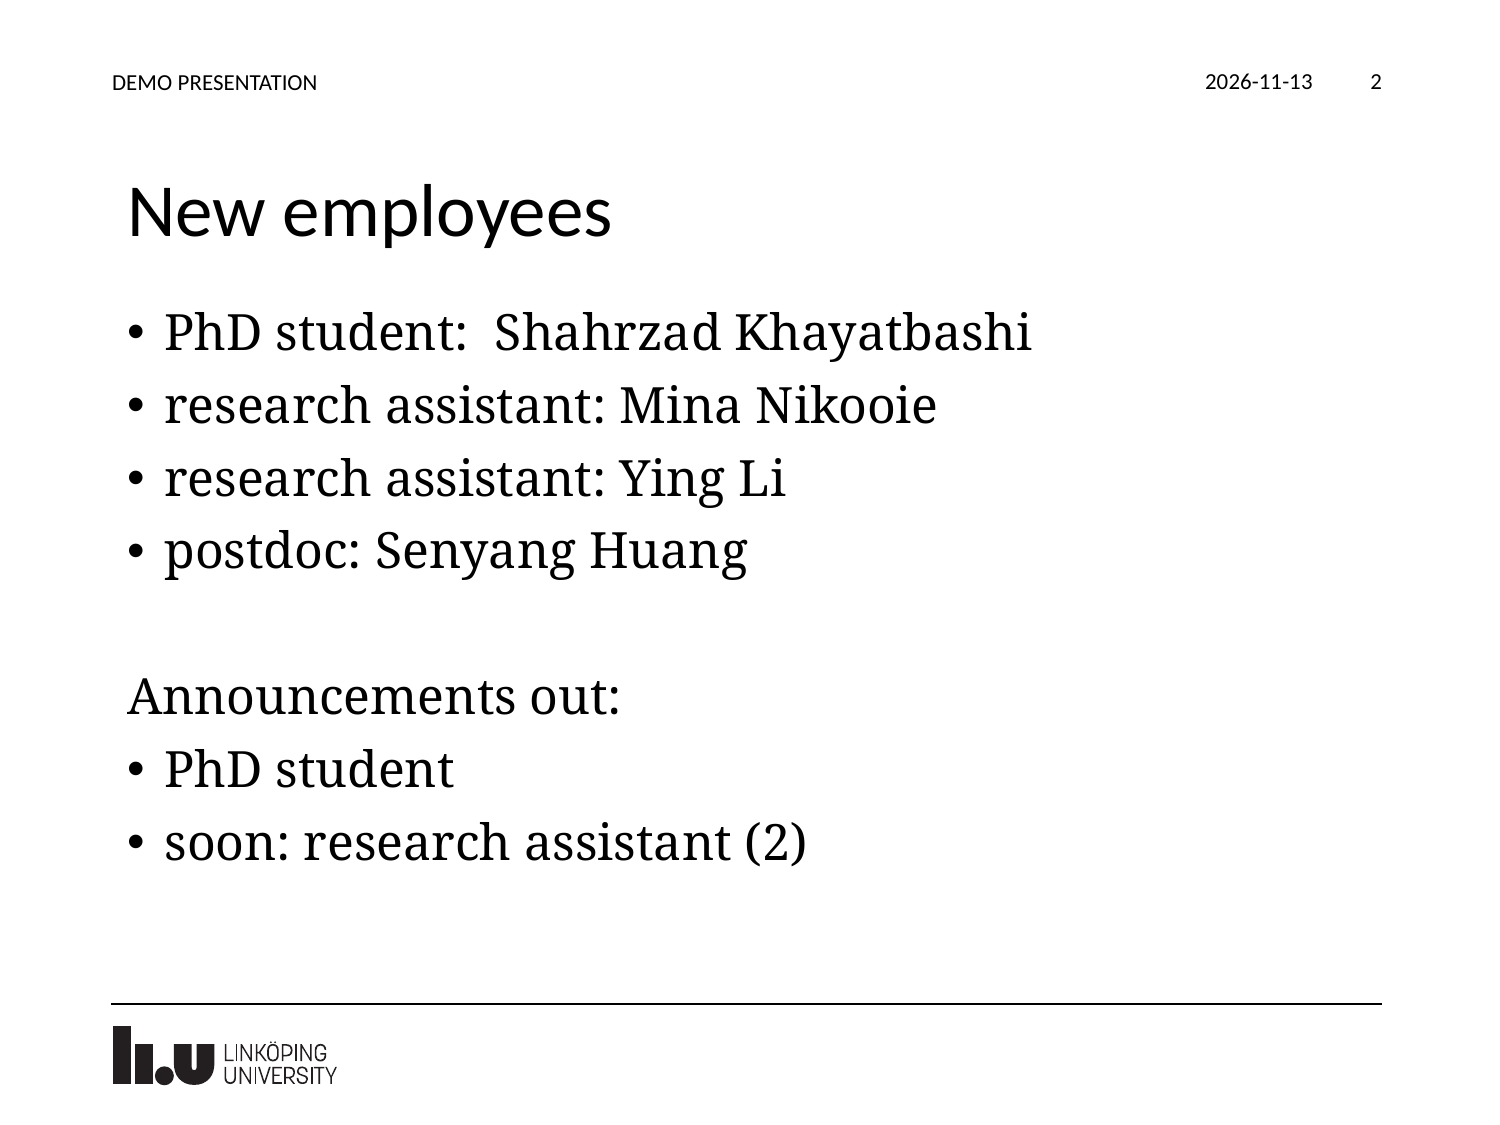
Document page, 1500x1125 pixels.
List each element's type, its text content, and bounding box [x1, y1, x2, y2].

slide_number 2 [1306, 59, 1397, 103]
title New employees [112, 163, 1382, 300]
footer DEMO PRESENTATION [97, 59, 1055, 103]
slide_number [1092, 59, 1306, 103]
list PhD student: Shahrzad Khayatbashi research assistant: Mina Nikooie research assistant: Ying Li postdoc: Senyang Huang Announcements out: PhD student soon: research assistant (2) [112, 300, 1382, 968]
